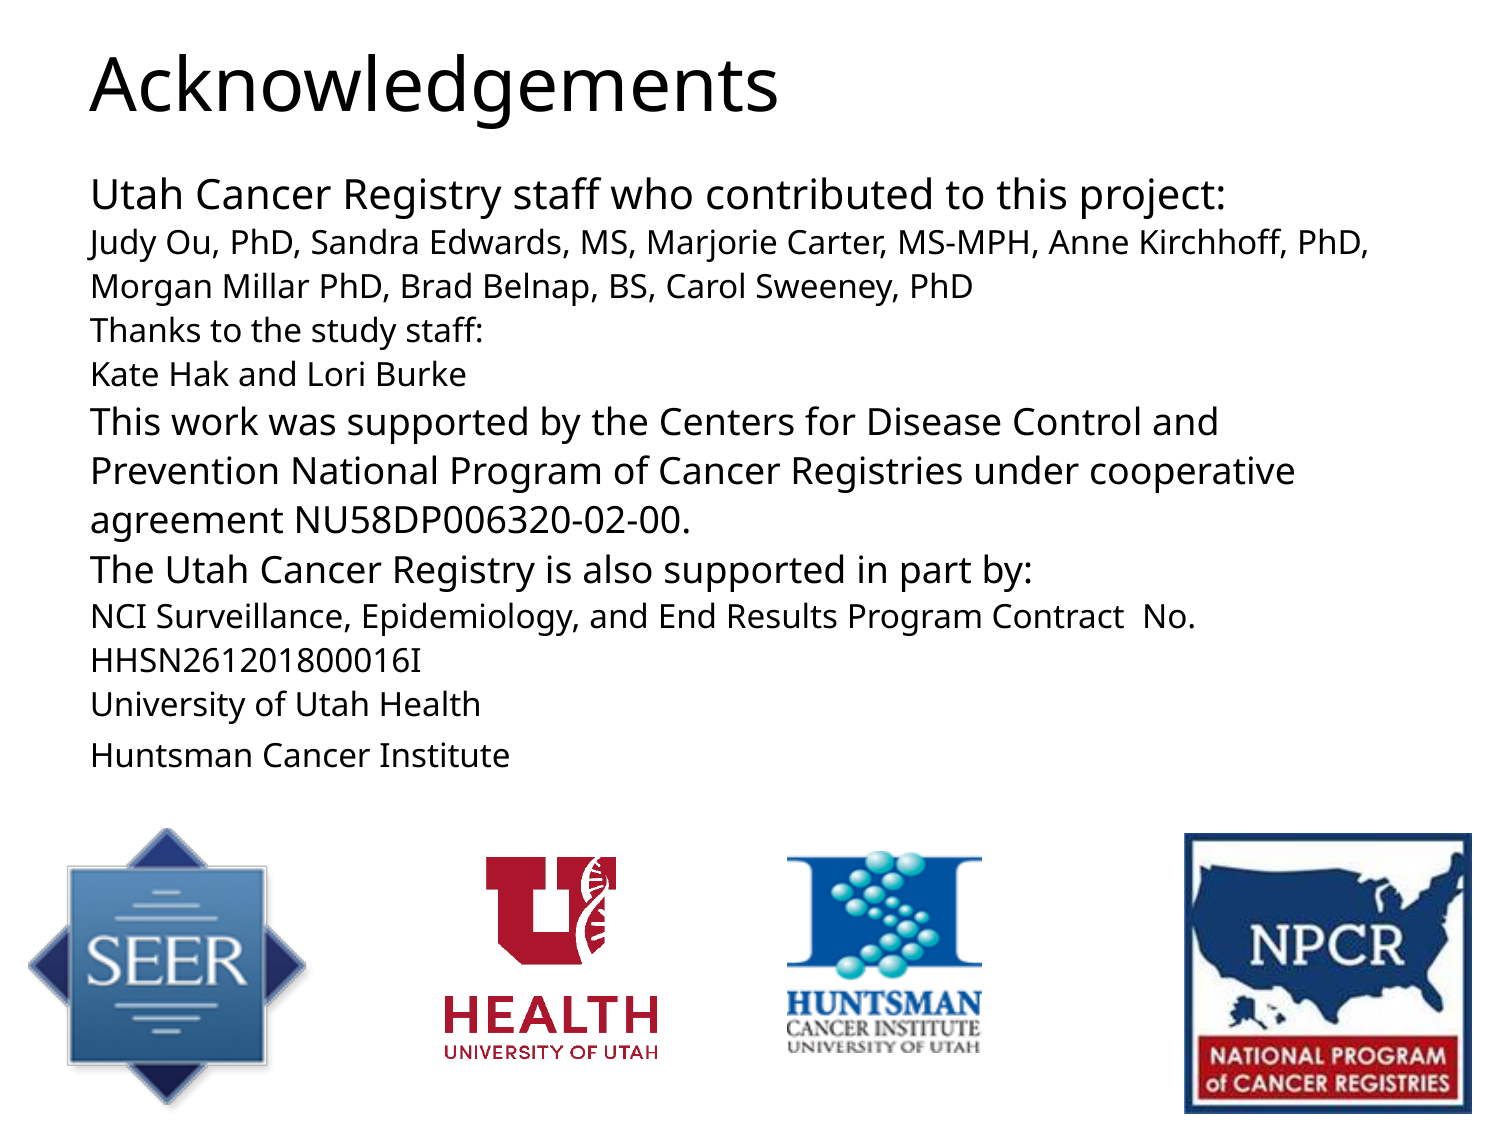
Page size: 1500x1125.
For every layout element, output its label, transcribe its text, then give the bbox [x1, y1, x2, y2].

picture [1184, 833, 1472, 1114]
list Utah Cancer Registry staff who contributed to this project: Judy Ou, PhD, Sandra Edwards, MS, Marjorie Carter, MS-MPH, Anne Kirchhoff, PhD, Morgan Millar PhD, Brad Belnap, BS, Carol Sweeney, PhD Thanks to the study staff: Kate Hak and Lori Burke This work was supported by the Centers for Disease Control and Prevention National Program of Cancer Registries under cooperative agreement NU58DP006320-02-00. The Utah Cancer Registry is also supported in part by: NCI Surveillance, Epidemiology, and End Results Program Contract No. HHSN261201800016I University of Utah Health Huntsman Cancer Institute [75, 246, 1425, 1017]
picture [27, 827, 313, 1114]
picture [445, 857, 657, 1059]
picture [786, 851, 982, 1054]
title Acknowledgements [75, 28, 1425, 246]
